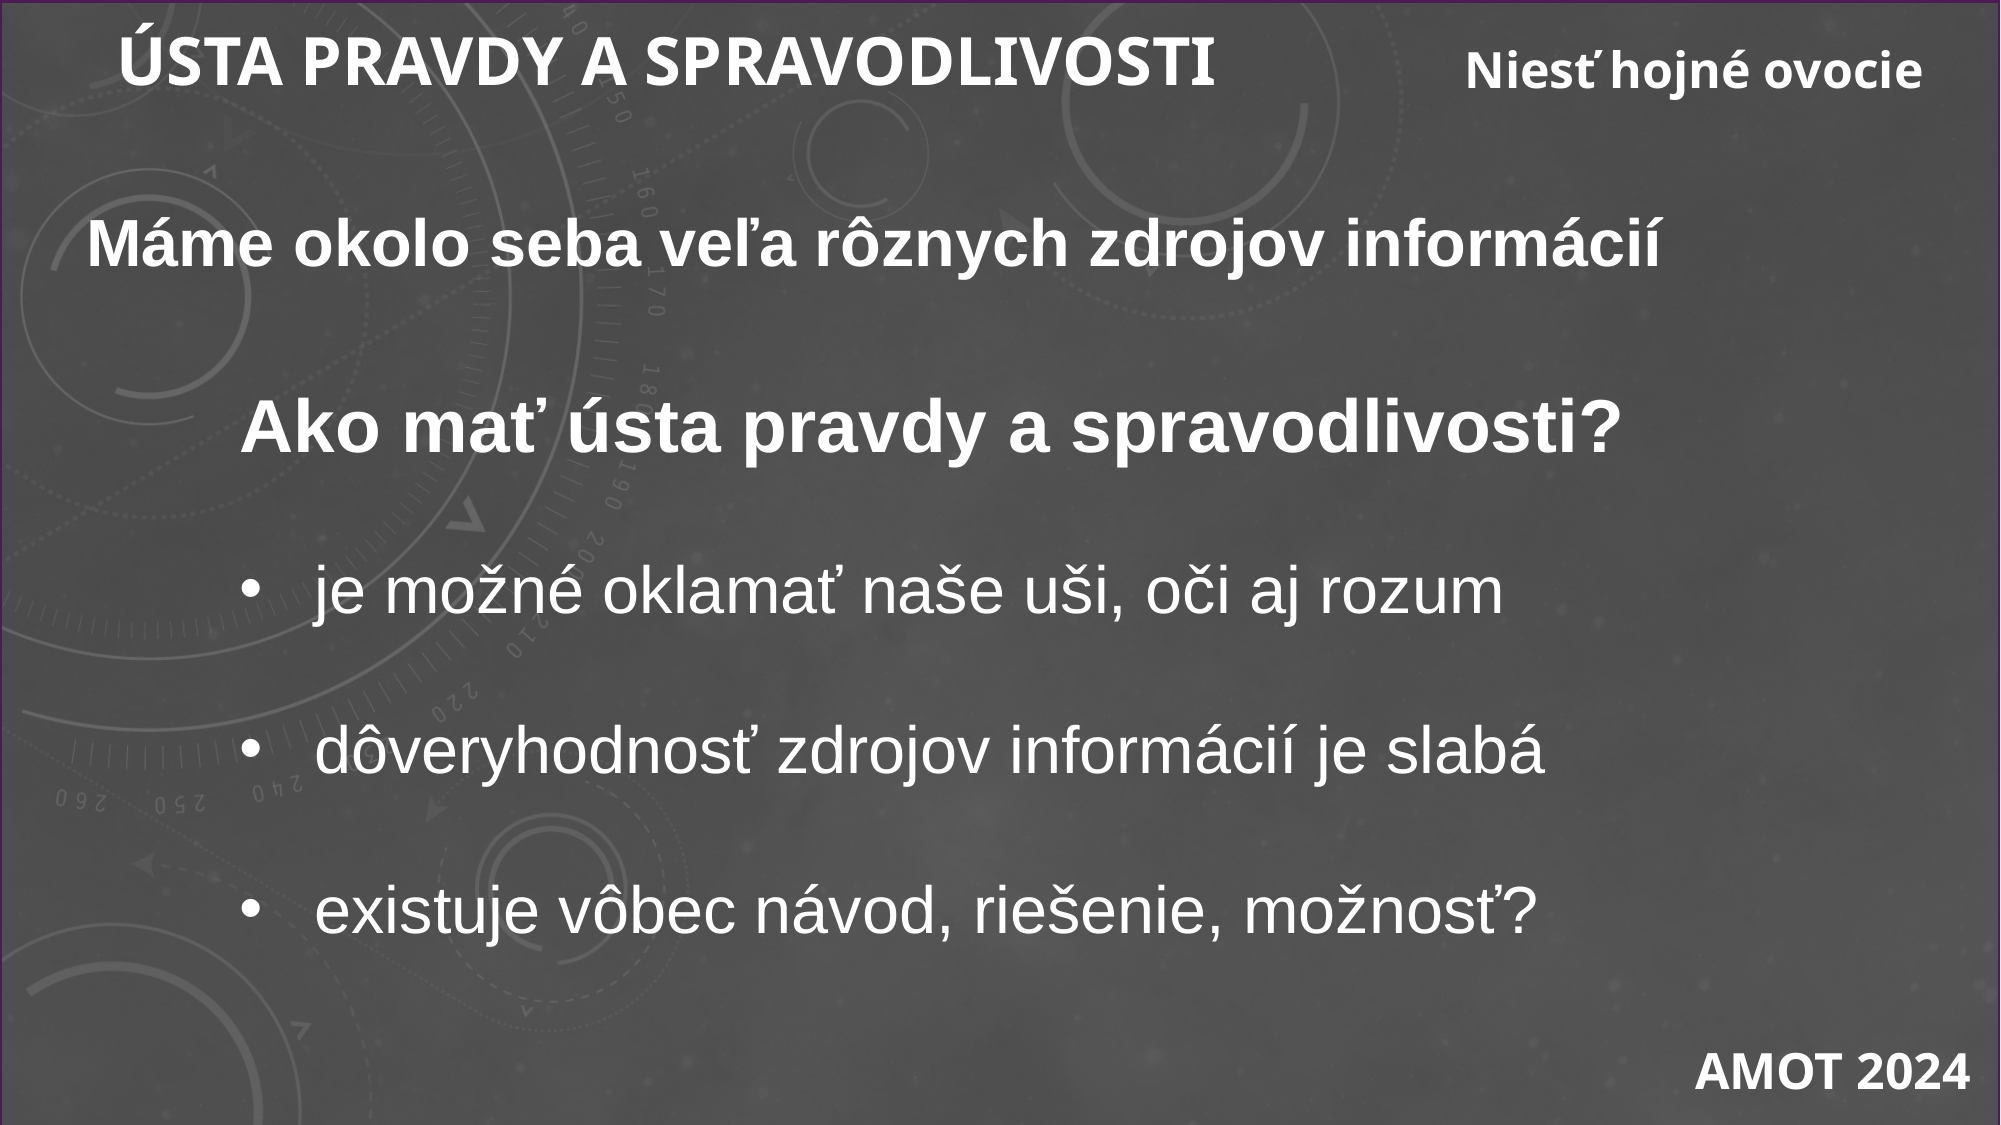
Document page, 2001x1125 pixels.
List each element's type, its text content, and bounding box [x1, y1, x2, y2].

text_box AMOT 2024 [1380, 1032, 1986, 1107]
text_box Máme okolo seba veľa rôznych zdrojov informácií [71, 191, 1885, 287]
text_box Ako mať ústa pravdy a spravodlivosti? je možné oklamať naše uši, oči aj rozum dôveryhodnosť zdrojov informácií je slabá existuje vôbec návod, riešenie, možnosť? [224, 369, 1842, 955]
text_box Niesť hojné ovocie [1346, 31, 1952, 107]
text_box ÚSTA PRAVDY A SPRAVODLIVOSTI [15, 11, 1336, 106]
text_box [0, 0, 2000, 1125]
